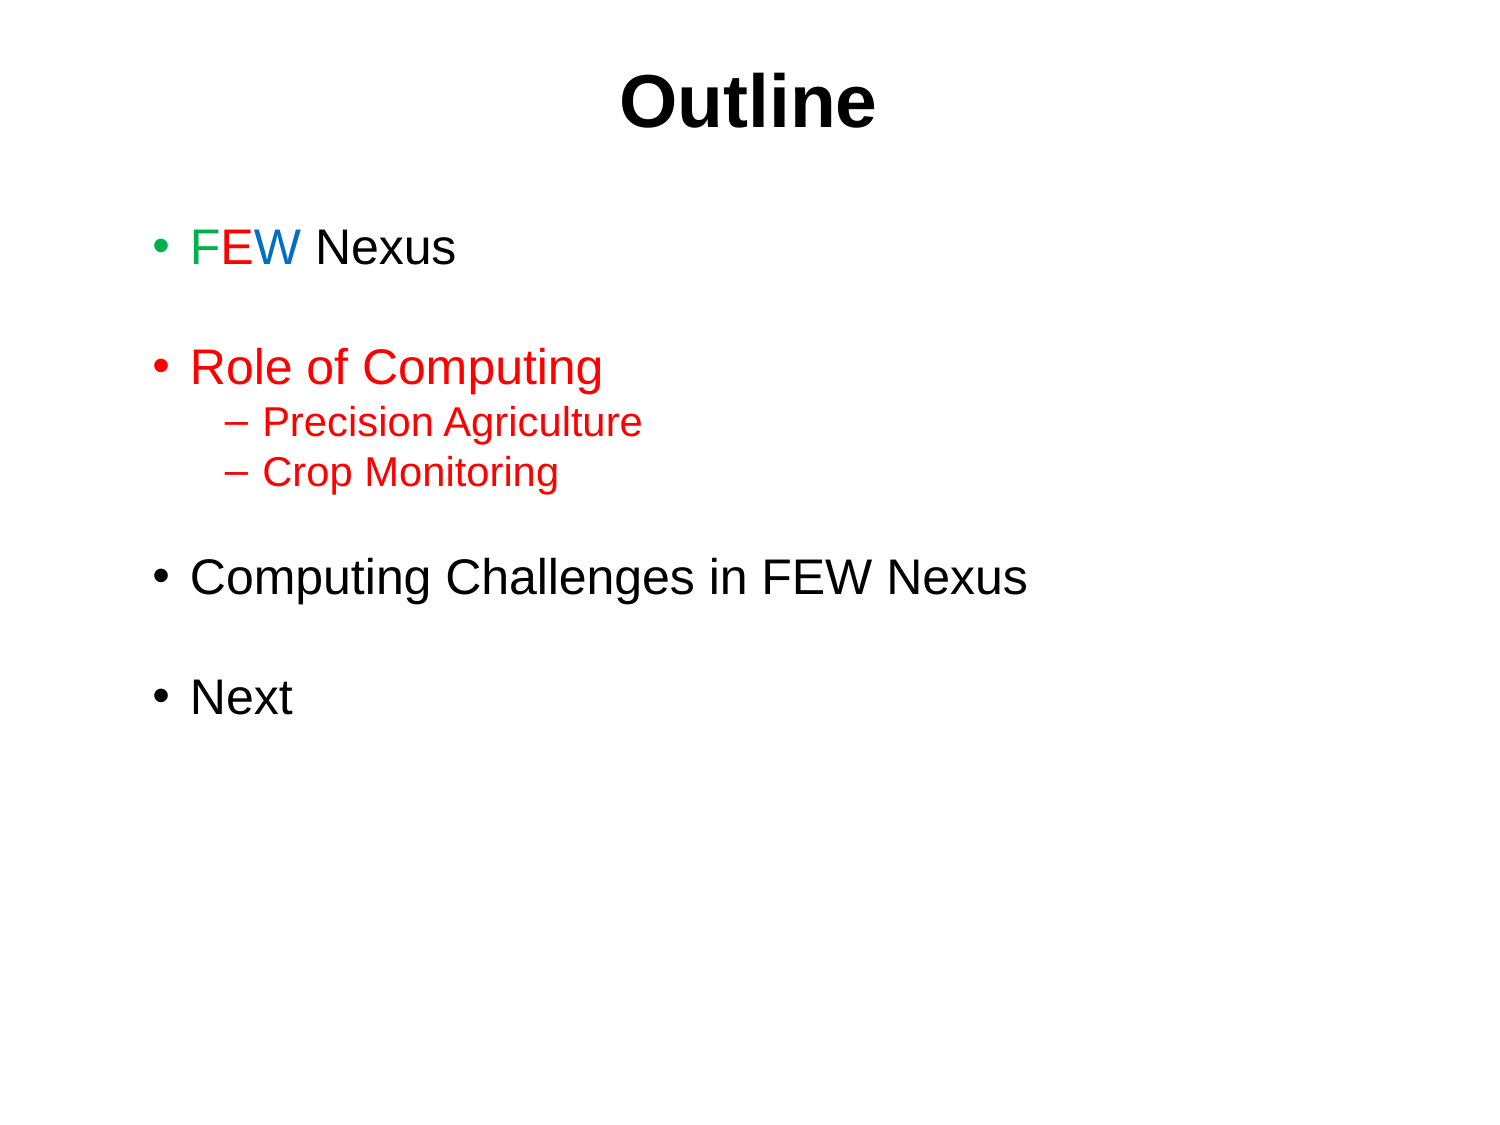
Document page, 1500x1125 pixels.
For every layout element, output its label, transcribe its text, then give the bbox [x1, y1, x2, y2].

list FEW Nexus Role of Computing Precision Agriculture Crop Monitoring Computing Challenges in FEW Nexus Next [99, 199, 1426, 1001]
title Outline [49, 36, 1449, 164]
